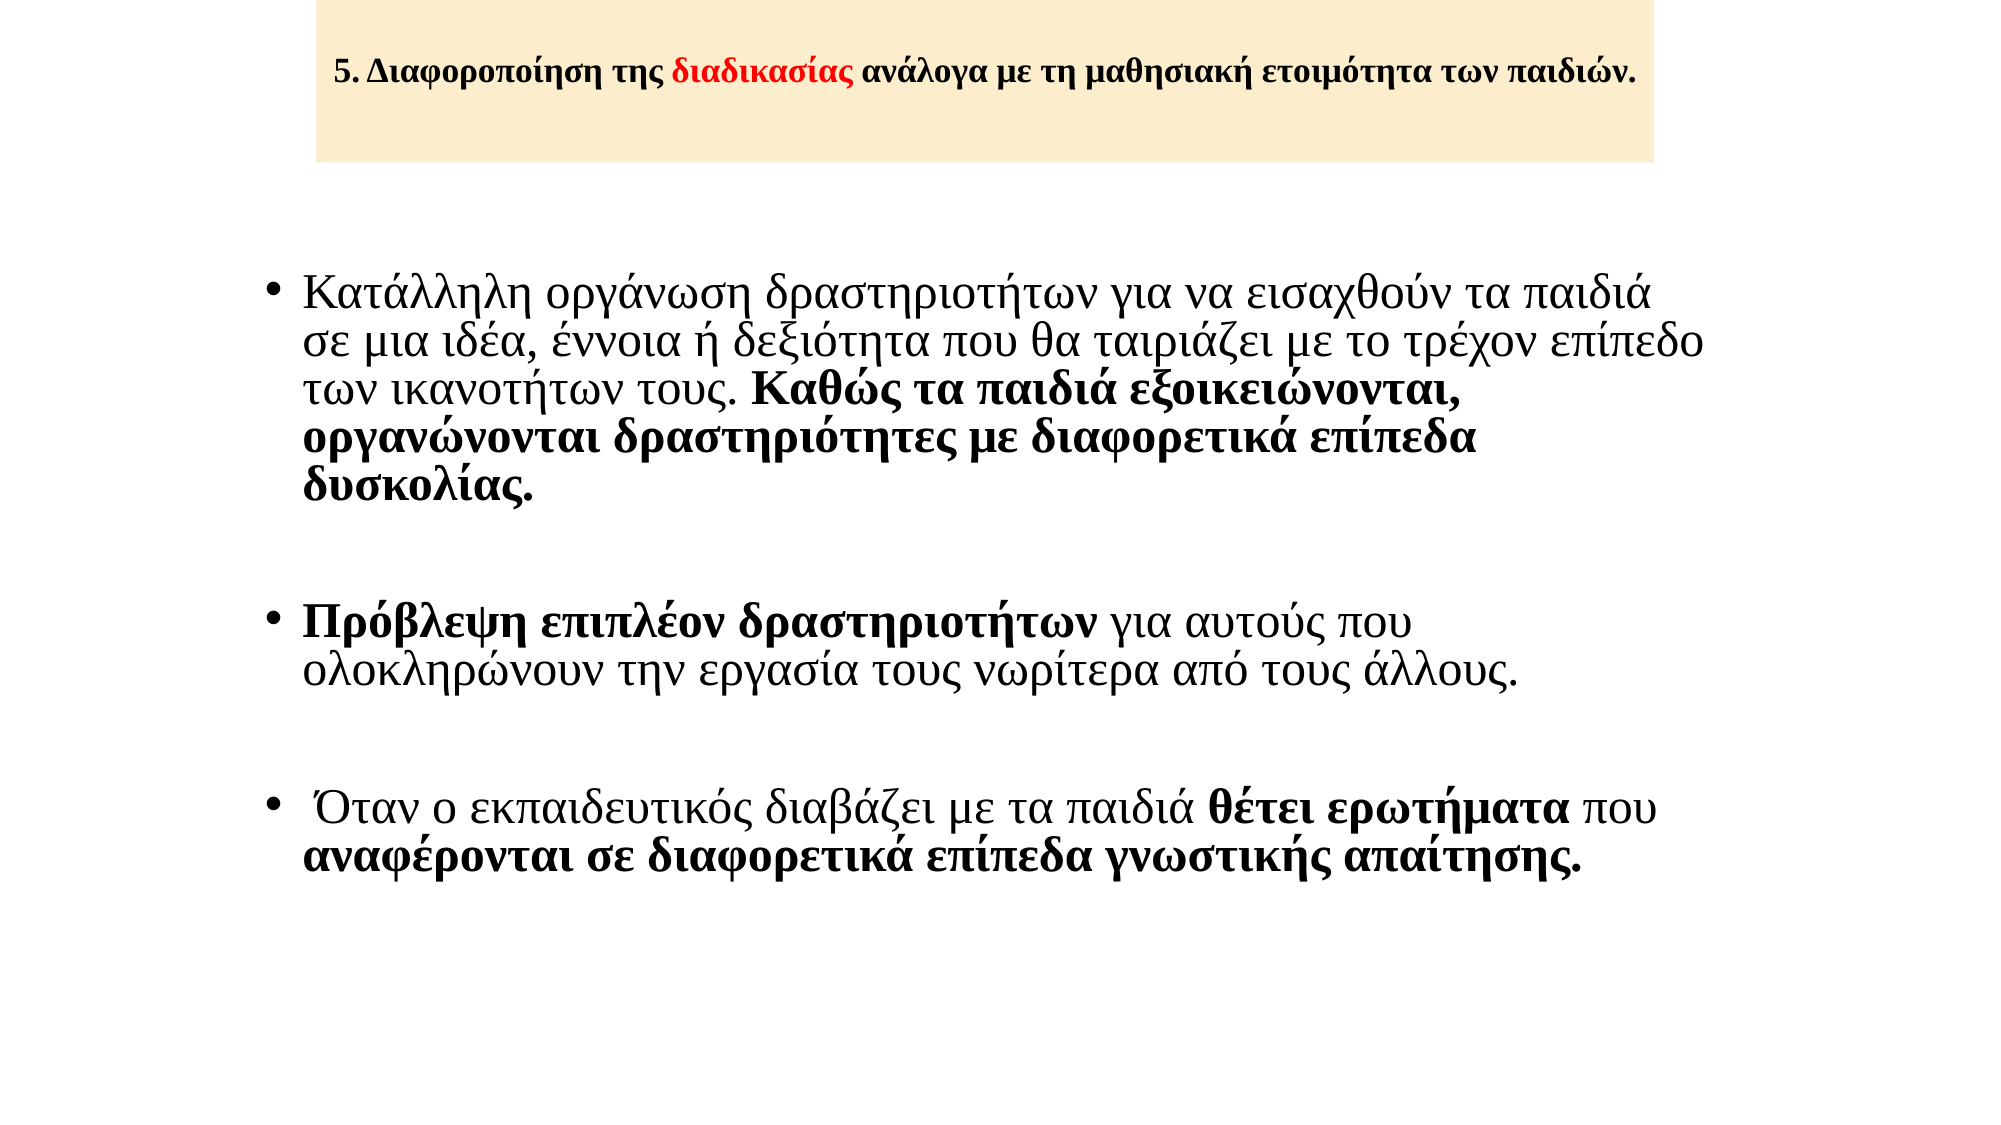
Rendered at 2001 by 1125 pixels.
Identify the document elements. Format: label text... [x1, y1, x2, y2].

list Κατάλληλη οργάνωση δραστηριοτήτων για να εισαχθούν τα παιδιά σε μια ιδέα, έννοια ή δεξιότητα που θα ταιριάζει με το τρέχον επίπεδο των ικανοτήτων τους. Καθώς τα παιδιά εξοικειώνονται, οργανώνονται δραστηριότητες με διαφορετικά επίπεδα δυσκολίας. Πρόβλεψη επιπλέον δραστηριοτήτων για αυτούς που ολοκληρώνουν την εργασία τους νωρίτερα από τους άλλους. Όταν ο εκπαιδευτικός διαβάζει με τα παιδιά θέτει ερωτήματα που αναφέρονται σε διαφορετικά επίπεδα γνωστικής απαίτησης. [249, 262, 1721, 1000]
title 5. Διαφοροποίηση της διαδικασίας ανάλογα με τη μαθησιακή ετοιμότητα των παιδιών. [316, 0, 1654, 163]
